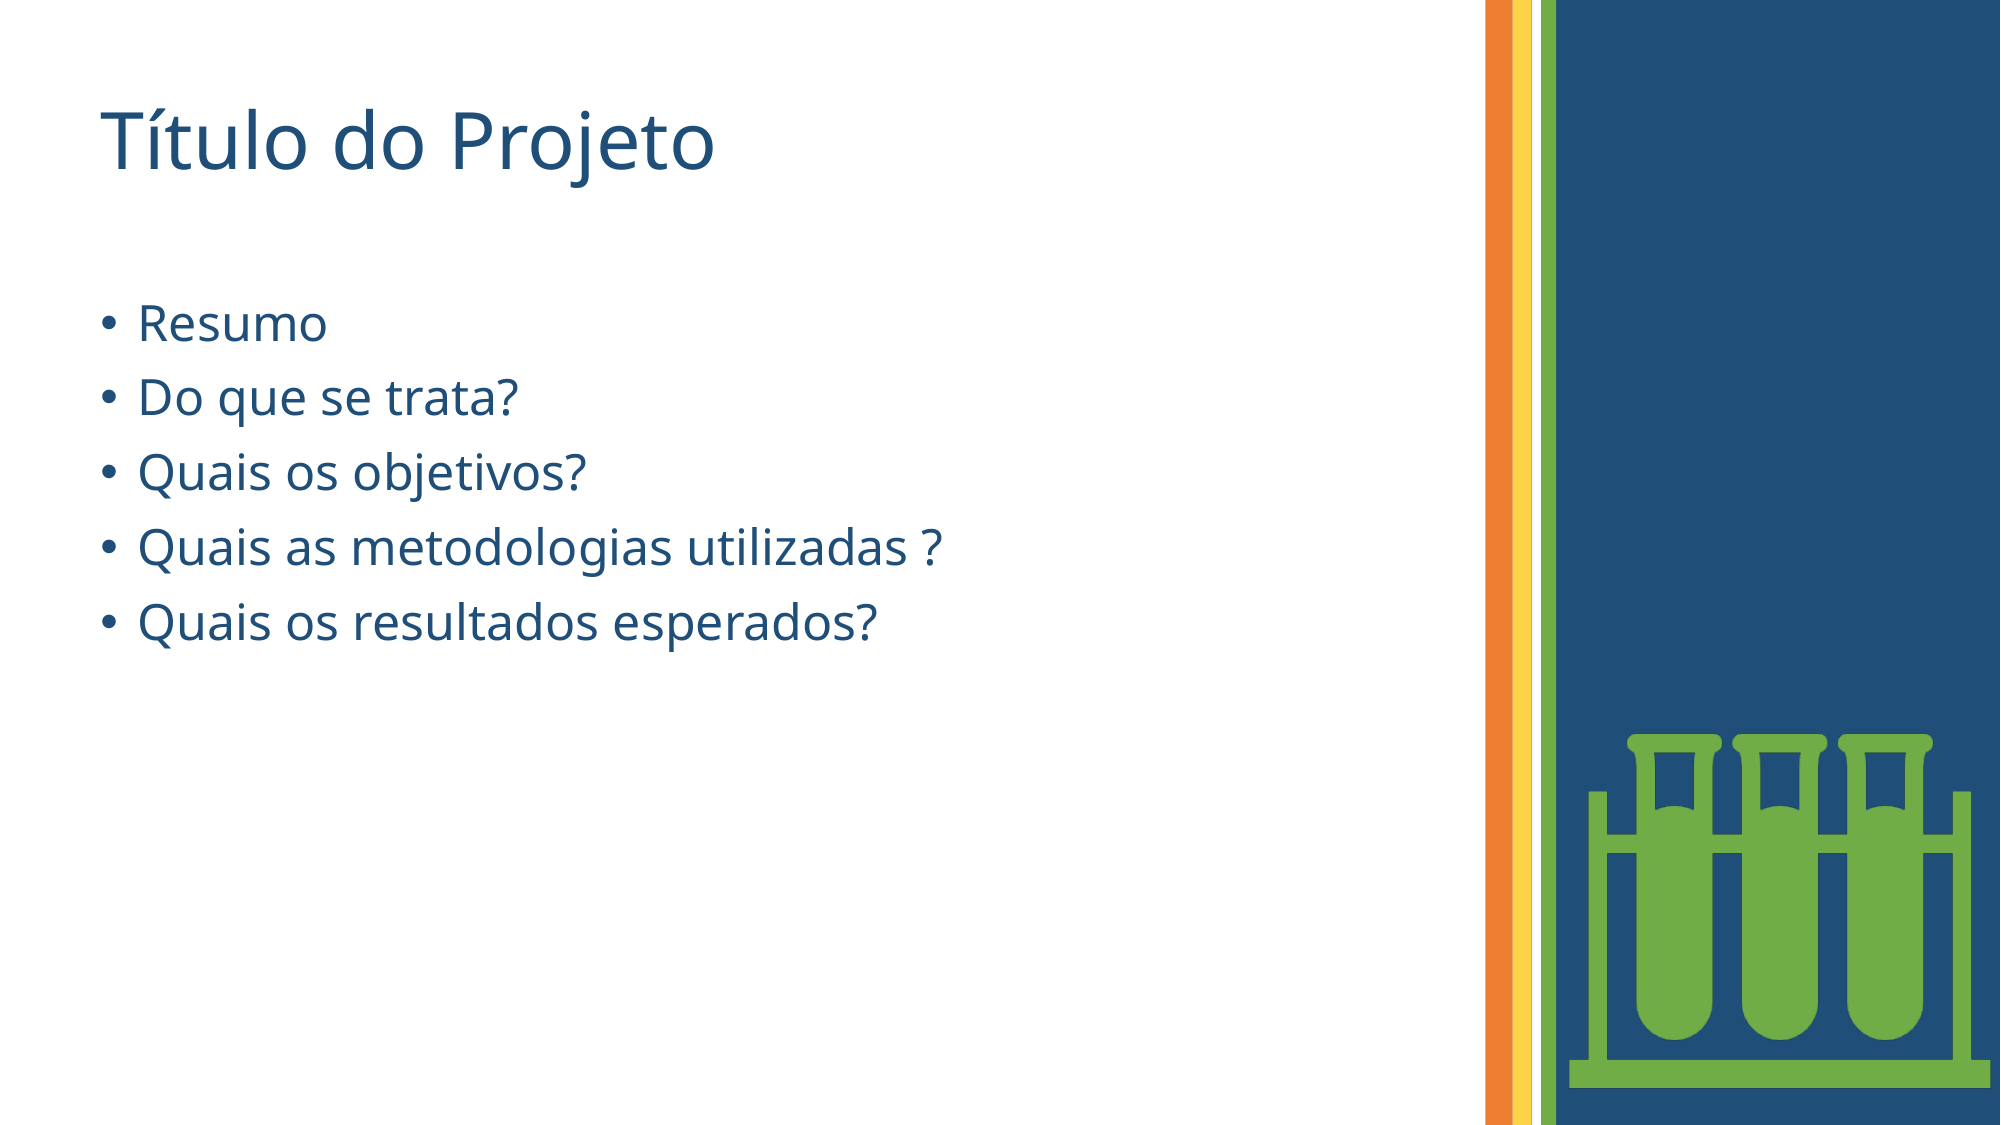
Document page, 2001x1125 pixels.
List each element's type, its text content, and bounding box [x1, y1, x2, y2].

title Título do Projeto [85, 59, 1460, 229]
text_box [1485, 0, 2000, 1125]
list Resumo Do que se trata? Quais os objetivos? Quais as metodologias utilizadas ? Quais os resultados esperados? [85, 290, 1460, 881]
